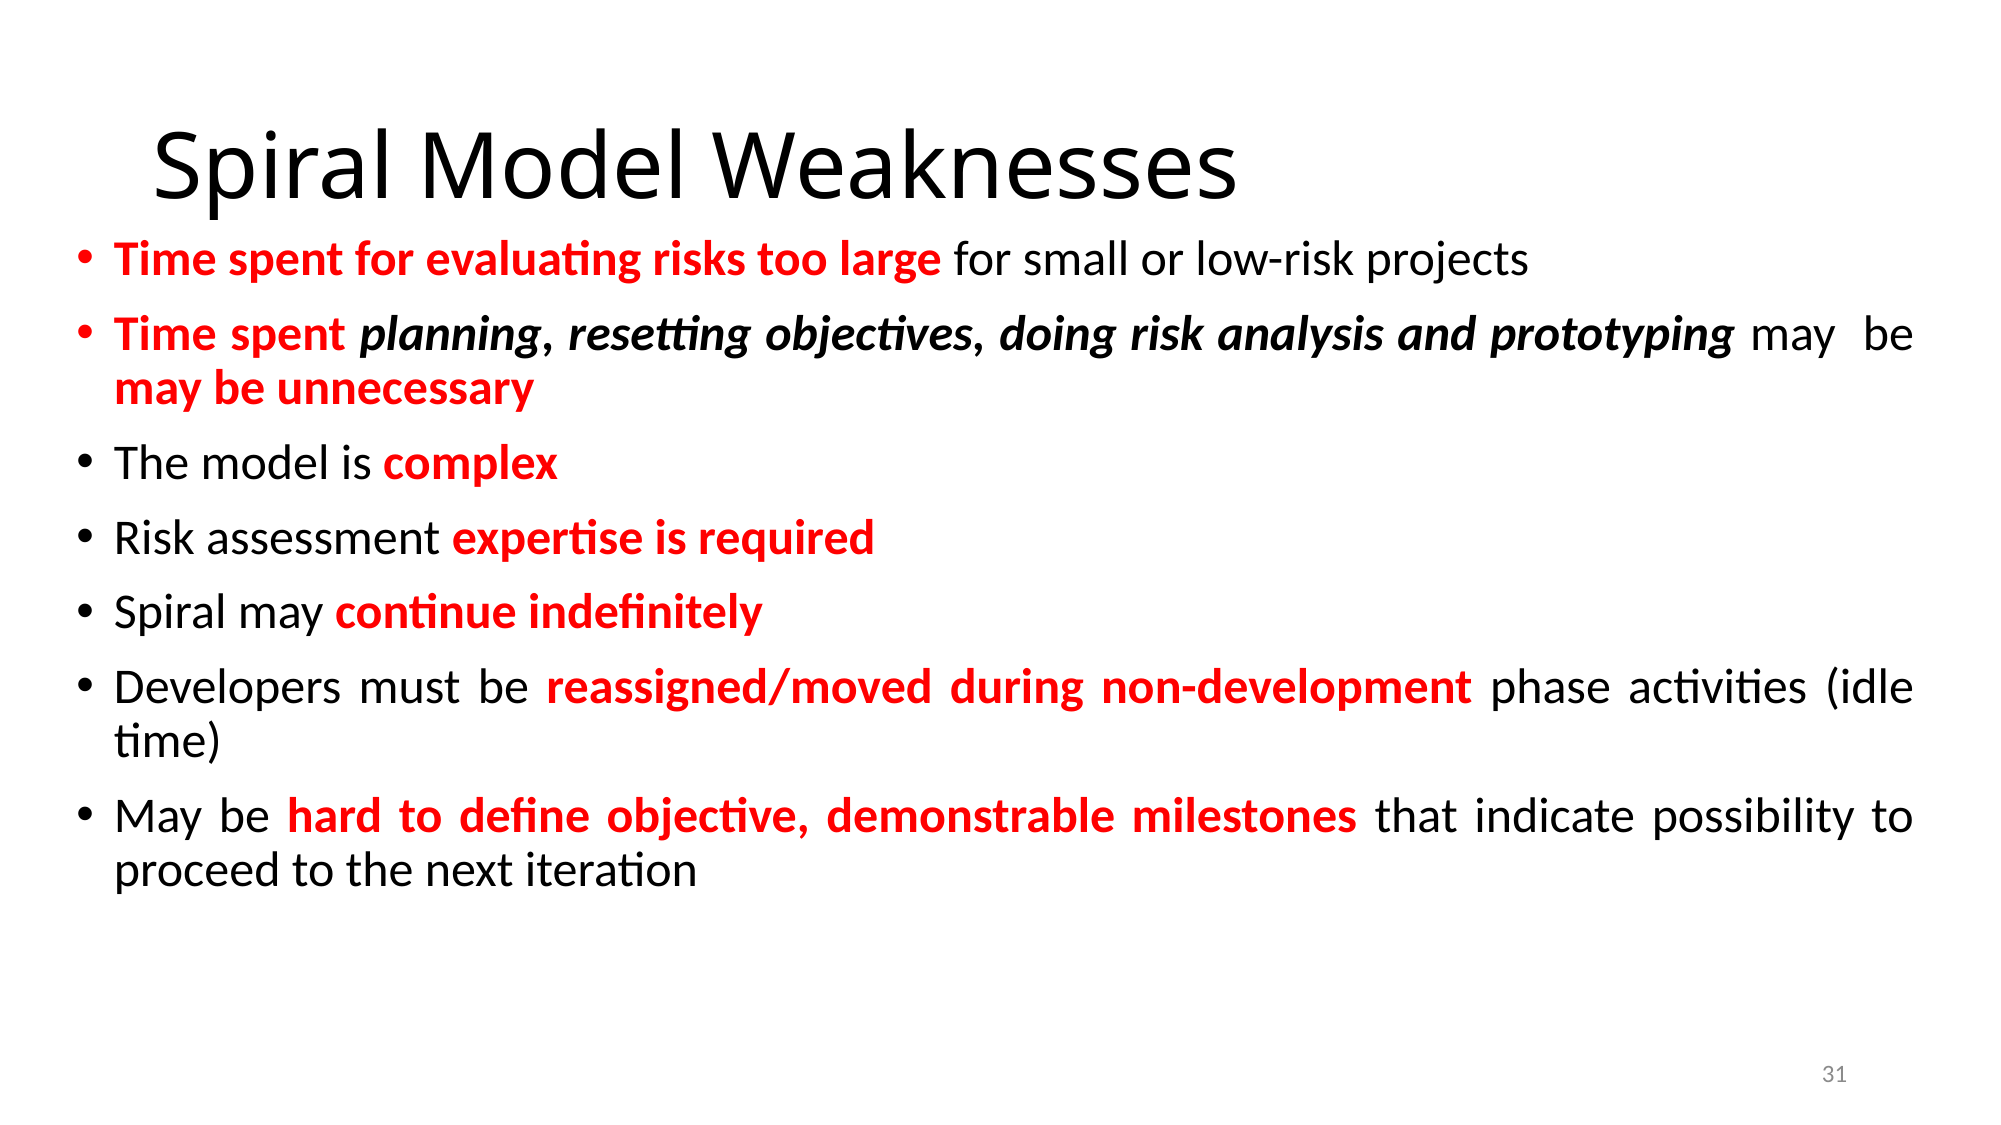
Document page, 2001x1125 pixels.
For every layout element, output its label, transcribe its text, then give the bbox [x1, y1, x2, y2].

title Spiral Model Weaknesses [137, 59, 1863, 224]
slide_number 31 [1412, 1042, 1863, 1103]
list Time spent for evaluating risks too large for small or low-risk projects Time spent planning, resetting objectives, doing risk analysis and prototyping may be may be unnecessary The model is complex Risk assessment expertise is required Spiral may continue indefinitely Developers must be reassigned/moved during non-development phase activities (idle time) May be hard to define objective, demonstrable milestones that indicate possibility to proceed to the next iteration [61, 224, 1930, 963]
